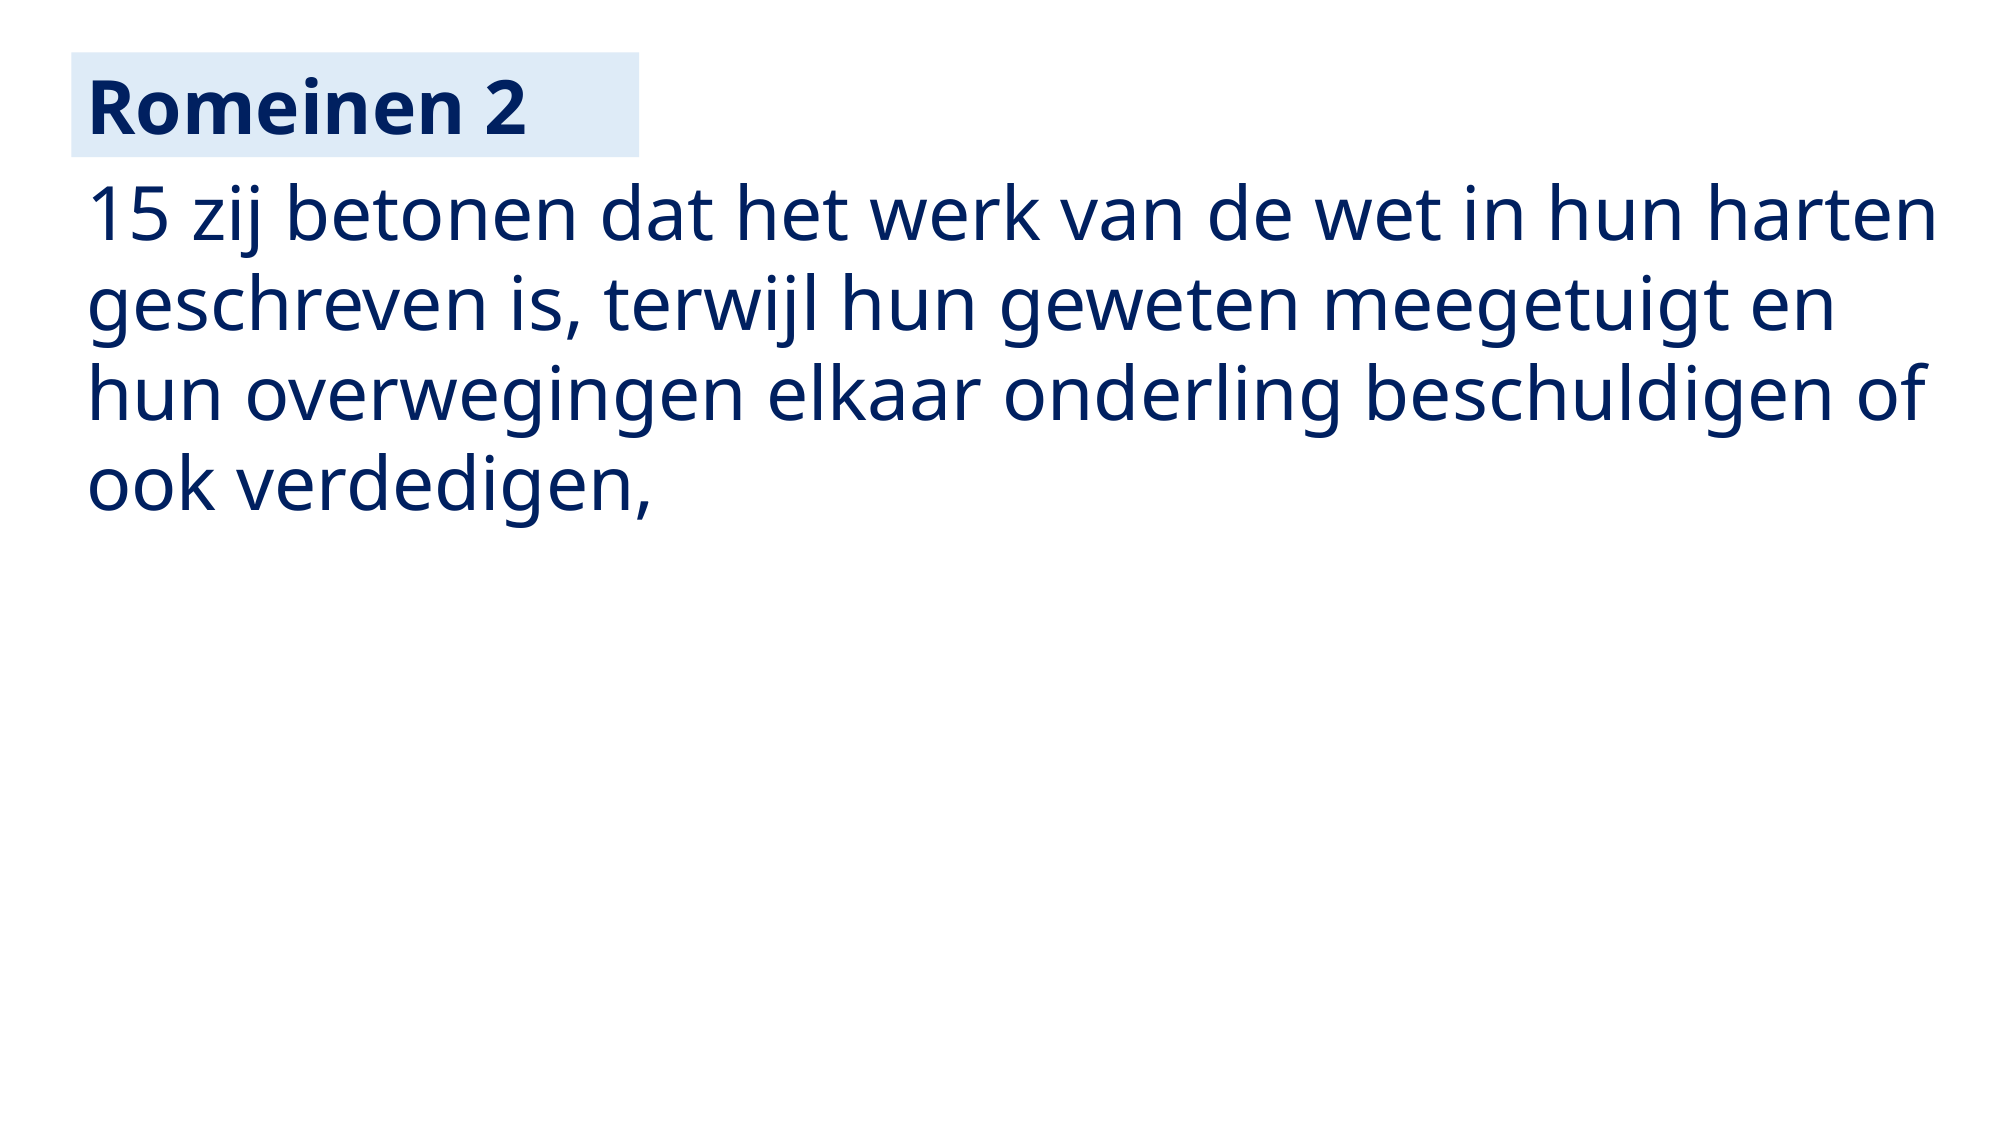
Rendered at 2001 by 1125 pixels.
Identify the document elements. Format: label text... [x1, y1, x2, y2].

text_box 15 zij betonen dat het werk van de wet in hun harten geschreven is, terwijl hun geweten meegetuigt en hun overwegingen elkaar onderling beschuldigen of ook verdedigen, [71, 158, 1966, 534]
text_box Romeinen 2 [71, 52, 640, 158]
